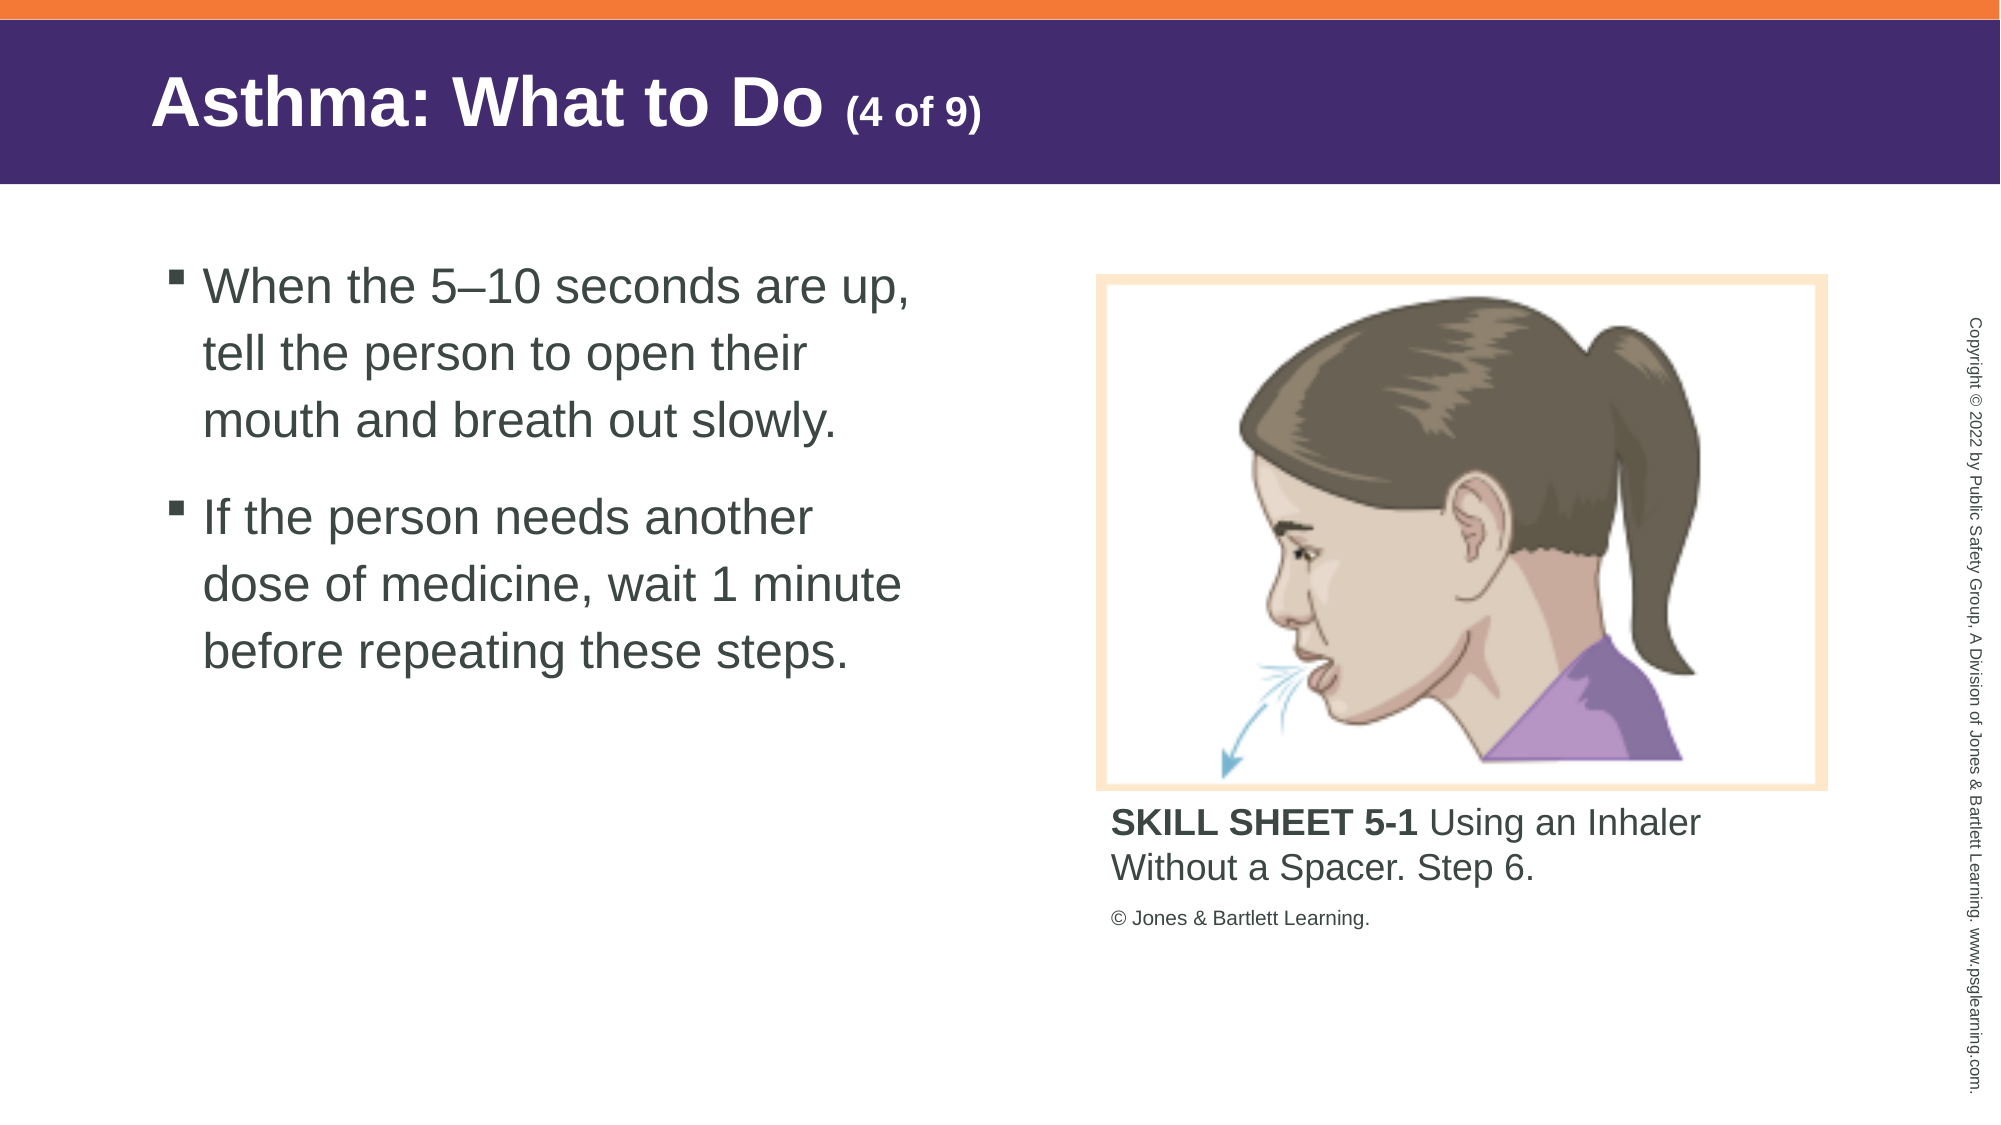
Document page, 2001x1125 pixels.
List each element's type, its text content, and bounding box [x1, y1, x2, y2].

title Asthma: What to Do (4 of 9) [0, 19, 2000, 185]
text_box © Jones & Bartlett Learning. [1096, 897, 1430, 937]
list When the 5–10 seconds are up, tell the person to open their mouth and breath out slowly. If the person needs another dose of medicine, wait 1 minute before repeating these steps. [150, 239, 947, 1016]
picture [1096, 274, 1828, 791]
text_box SKILL SHEET 5-1 Using an Inhaler Without a Spacer. Step 6. [1096, 791, 1823, 896]
